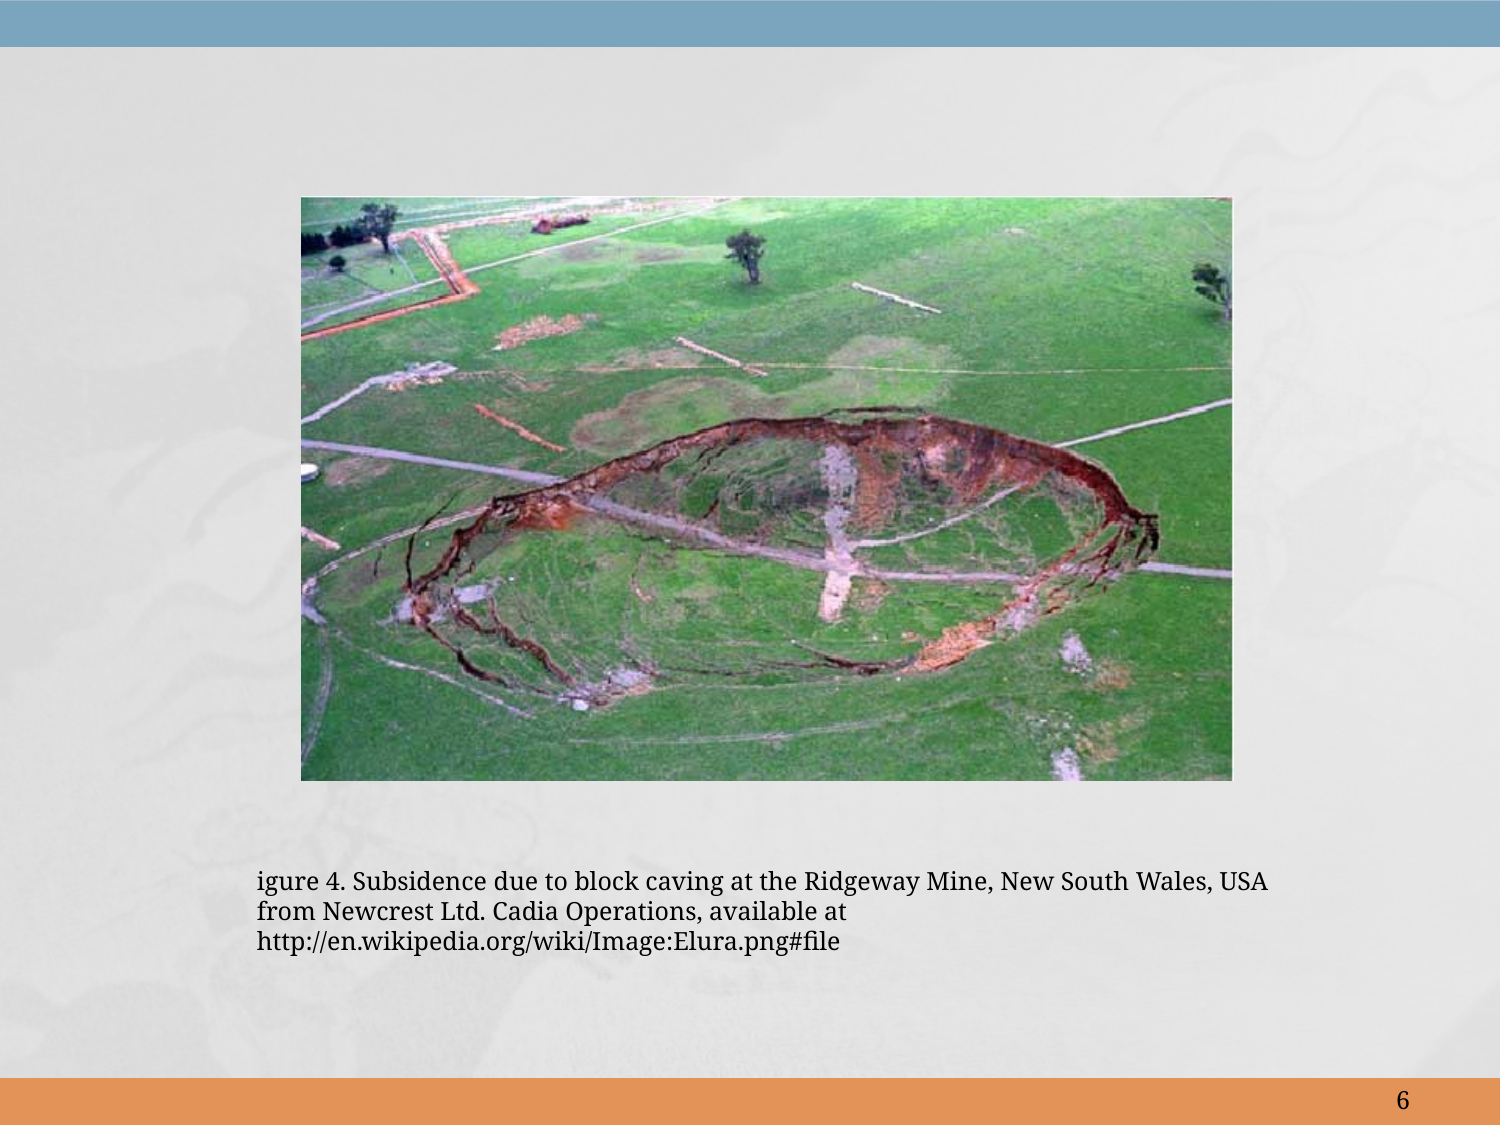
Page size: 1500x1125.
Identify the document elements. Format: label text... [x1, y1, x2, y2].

slide_number 6 [1074, 1078, 1425, 1125]
picture [301, 196, 1234, 781]
text_box igure 4. Subsidence due to block caving at the Ridgeway Mine, New South Wales, USA from Newcrest Ltd. Cadia Operations, available at http://en.wikipedia.org/wiki/Image:Elura.png#file [242, 857, 1314, 963]
